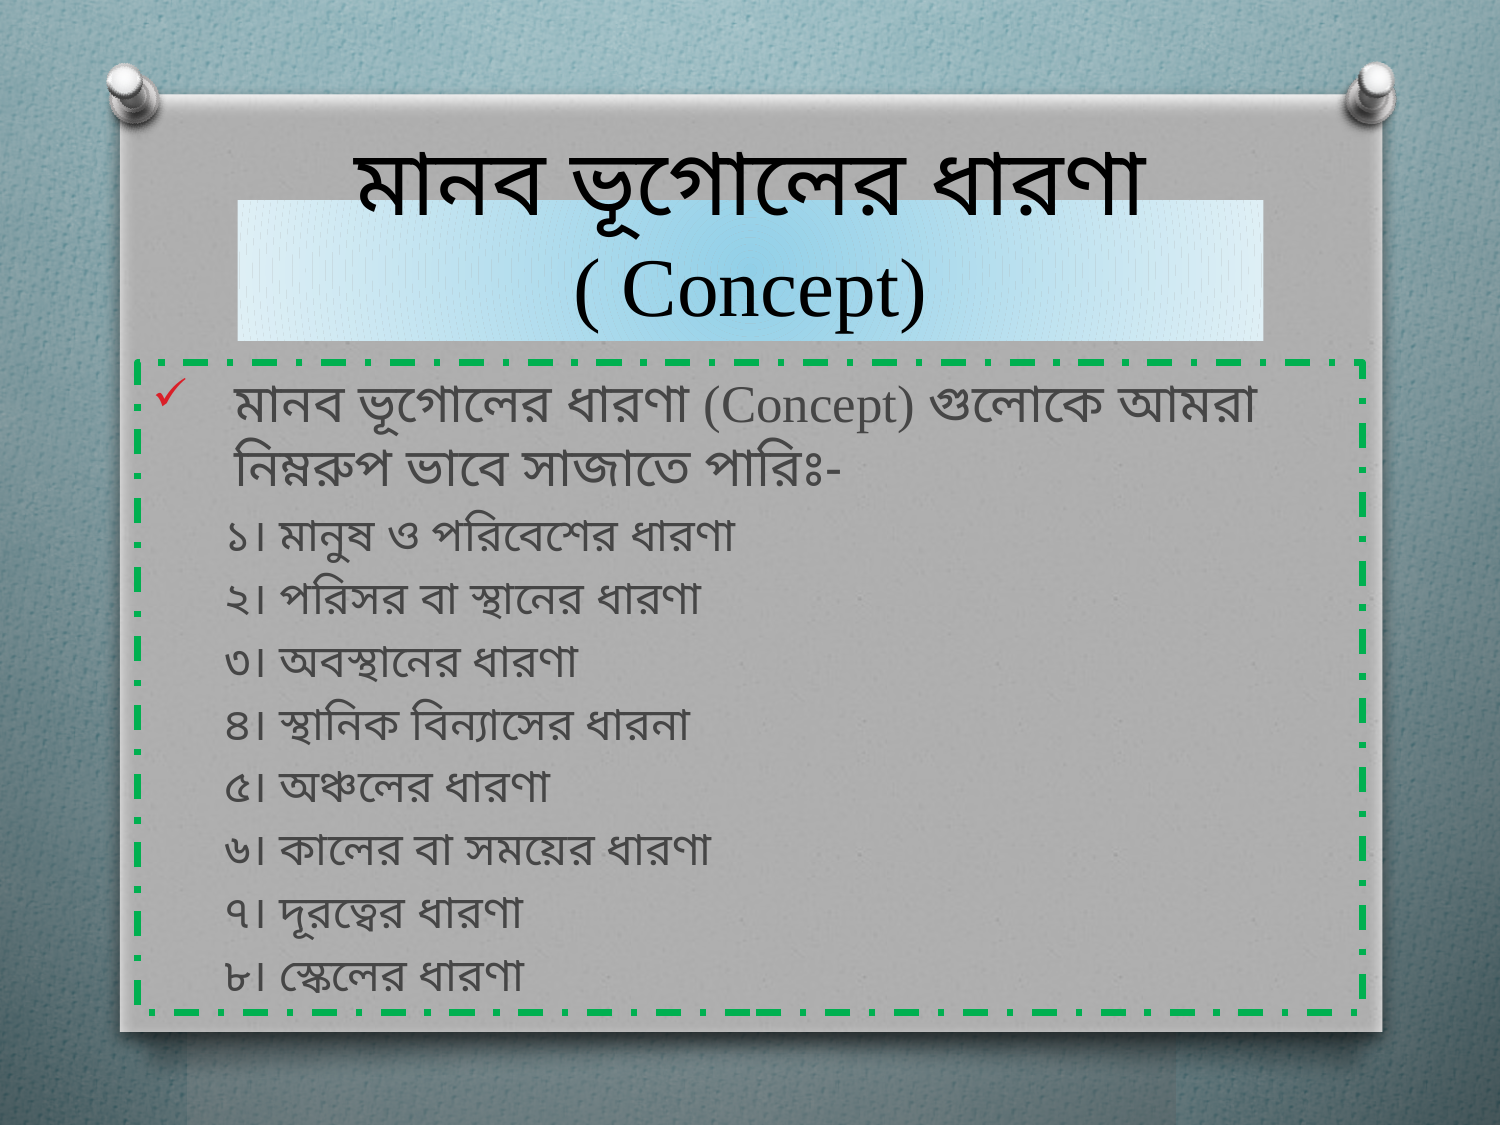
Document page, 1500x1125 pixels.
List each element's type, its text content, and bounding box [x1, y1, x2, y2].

title মানব ভূগোলের ধারণা ( Concept) [237, 200, 1264, 341]
picture [1317, 35, 1439, 156]
list মানব ভূগোলের ধারণা (Concept) গুলোকে আমরা নিম্নরুপ ভাবে সাজাতে পারিঃ- ১। মানুষ ও পরিবেশের ধারণা ২। পরিসর বা স্থানের ধারণা ৩। অবস্থানের ধারণা ৪। স্থানিক বিন্যাসের ধারনা ৫। অঞ্চলের ধারণা ৬। কালের বা সময়ের ধারণা ৭। দূরত্বের ধারণা ৮। স্কেলের ধারণা [137, 362, 1363, 1013]
picture [75, 29, 198, 153]
